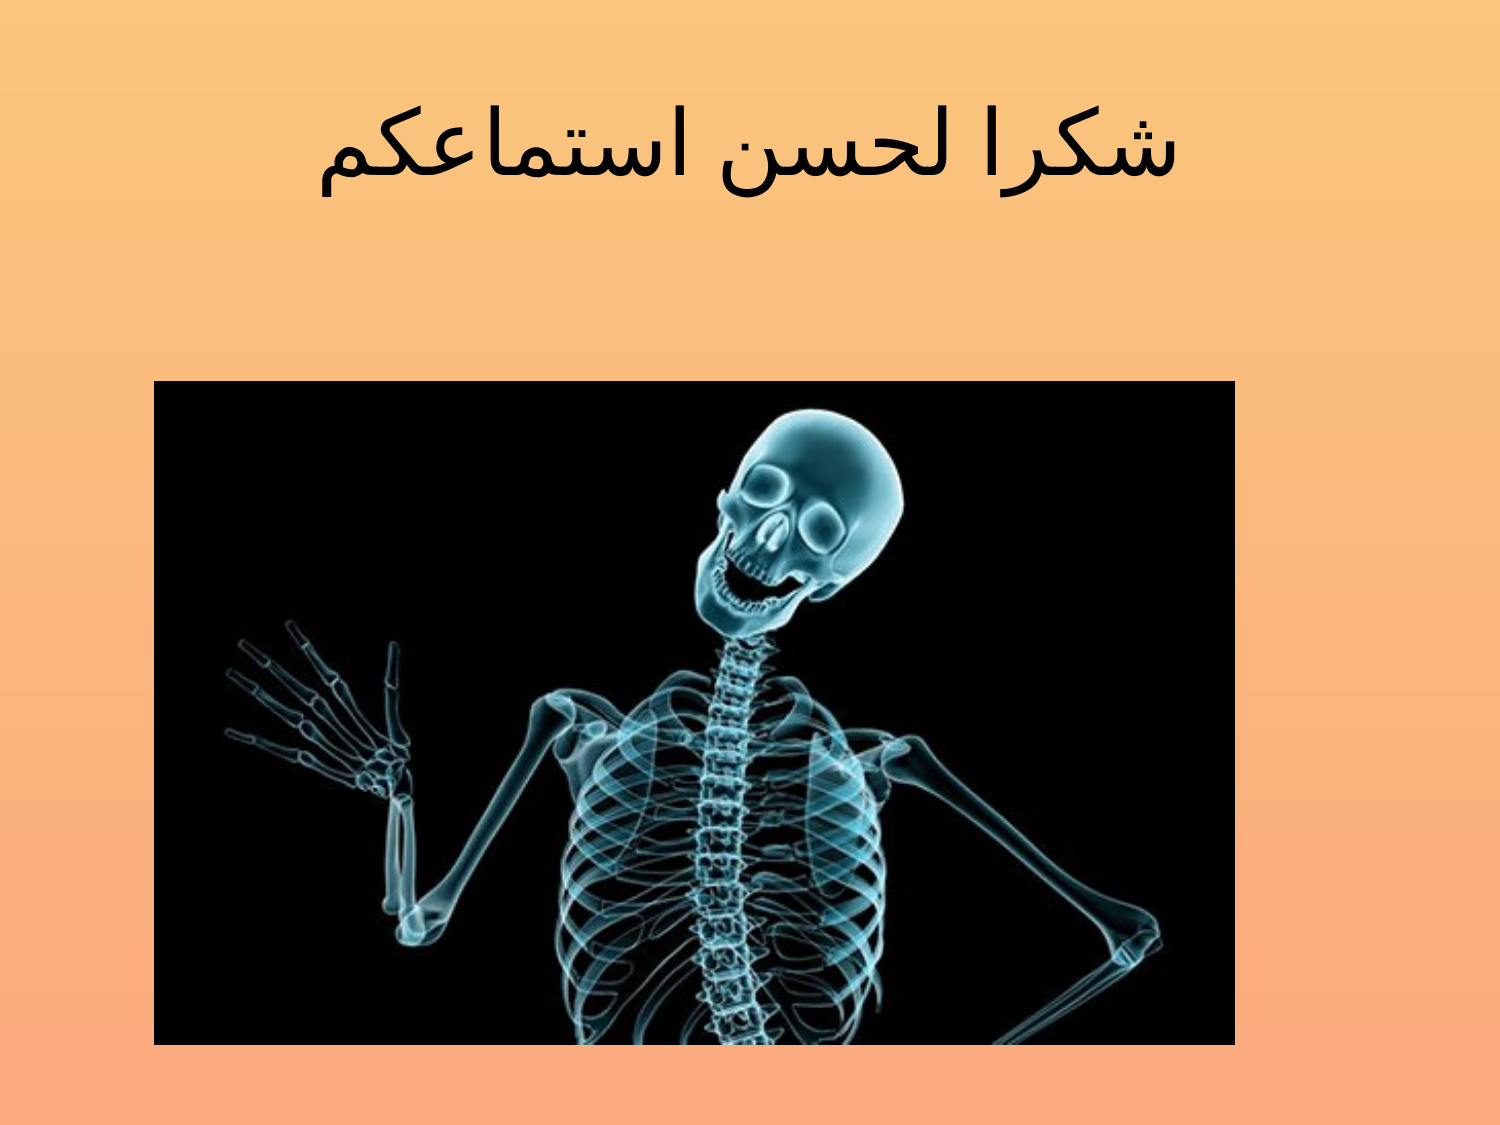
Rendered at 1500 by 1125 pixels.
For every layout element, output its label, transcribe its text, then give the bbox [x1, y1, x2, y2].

title شكرا لحسن استماعكم [75, 45, 1425, 233]
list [153, 381, 1235, 1045]
